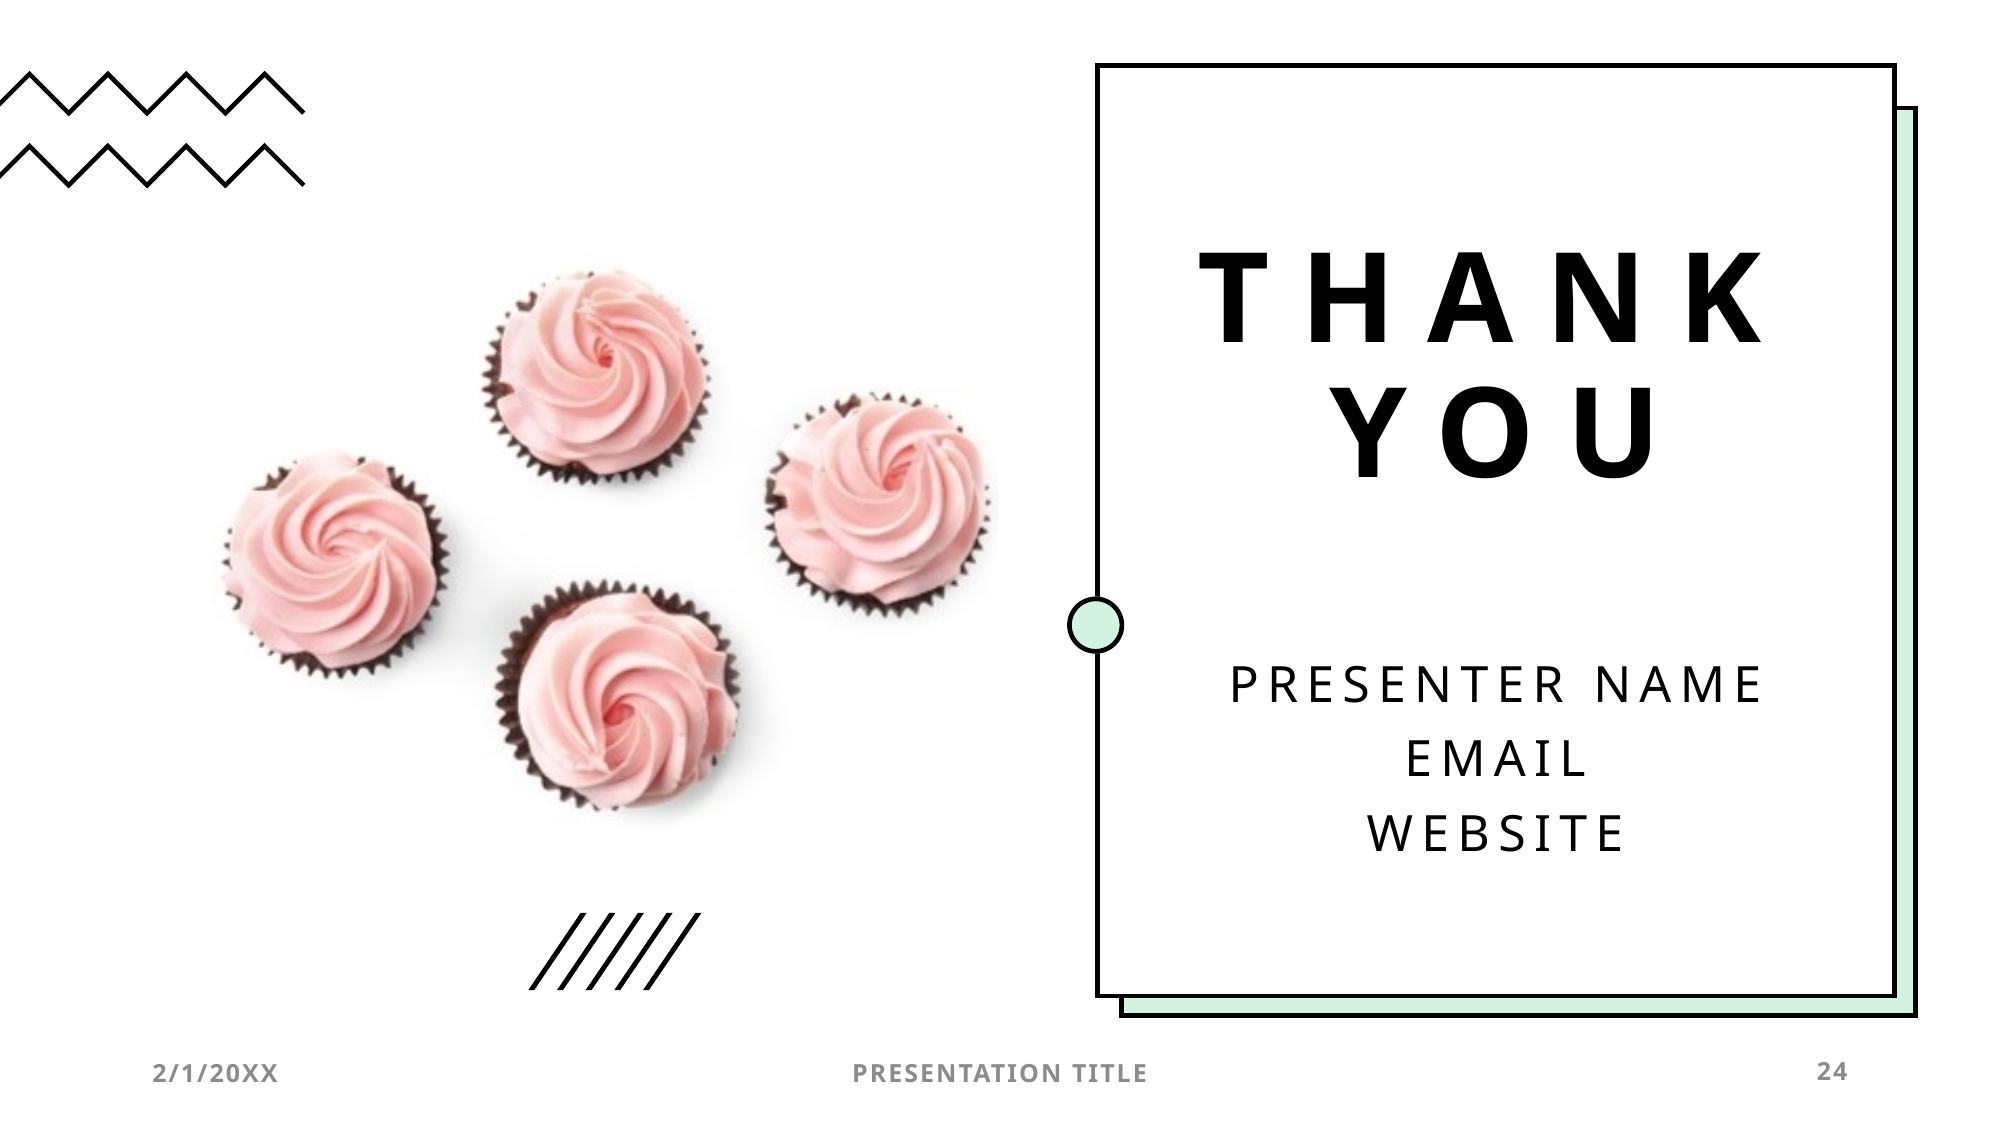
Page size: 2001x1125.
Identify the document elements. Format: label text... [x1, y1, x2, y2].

footer PRESENTATION TITLE [662, 1042, 1338, 1103]
slide_number 24 [1412, 1042, 1863, 1103]
picture [211, 188, 999, 883]
title THANK YOU [1150, 129, 1840, 610]
subtitle PRESENTER NAME EMAIL WEBSITE [1150, 651, 1840, 922]
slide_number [137, 1042, 588, 1103]
